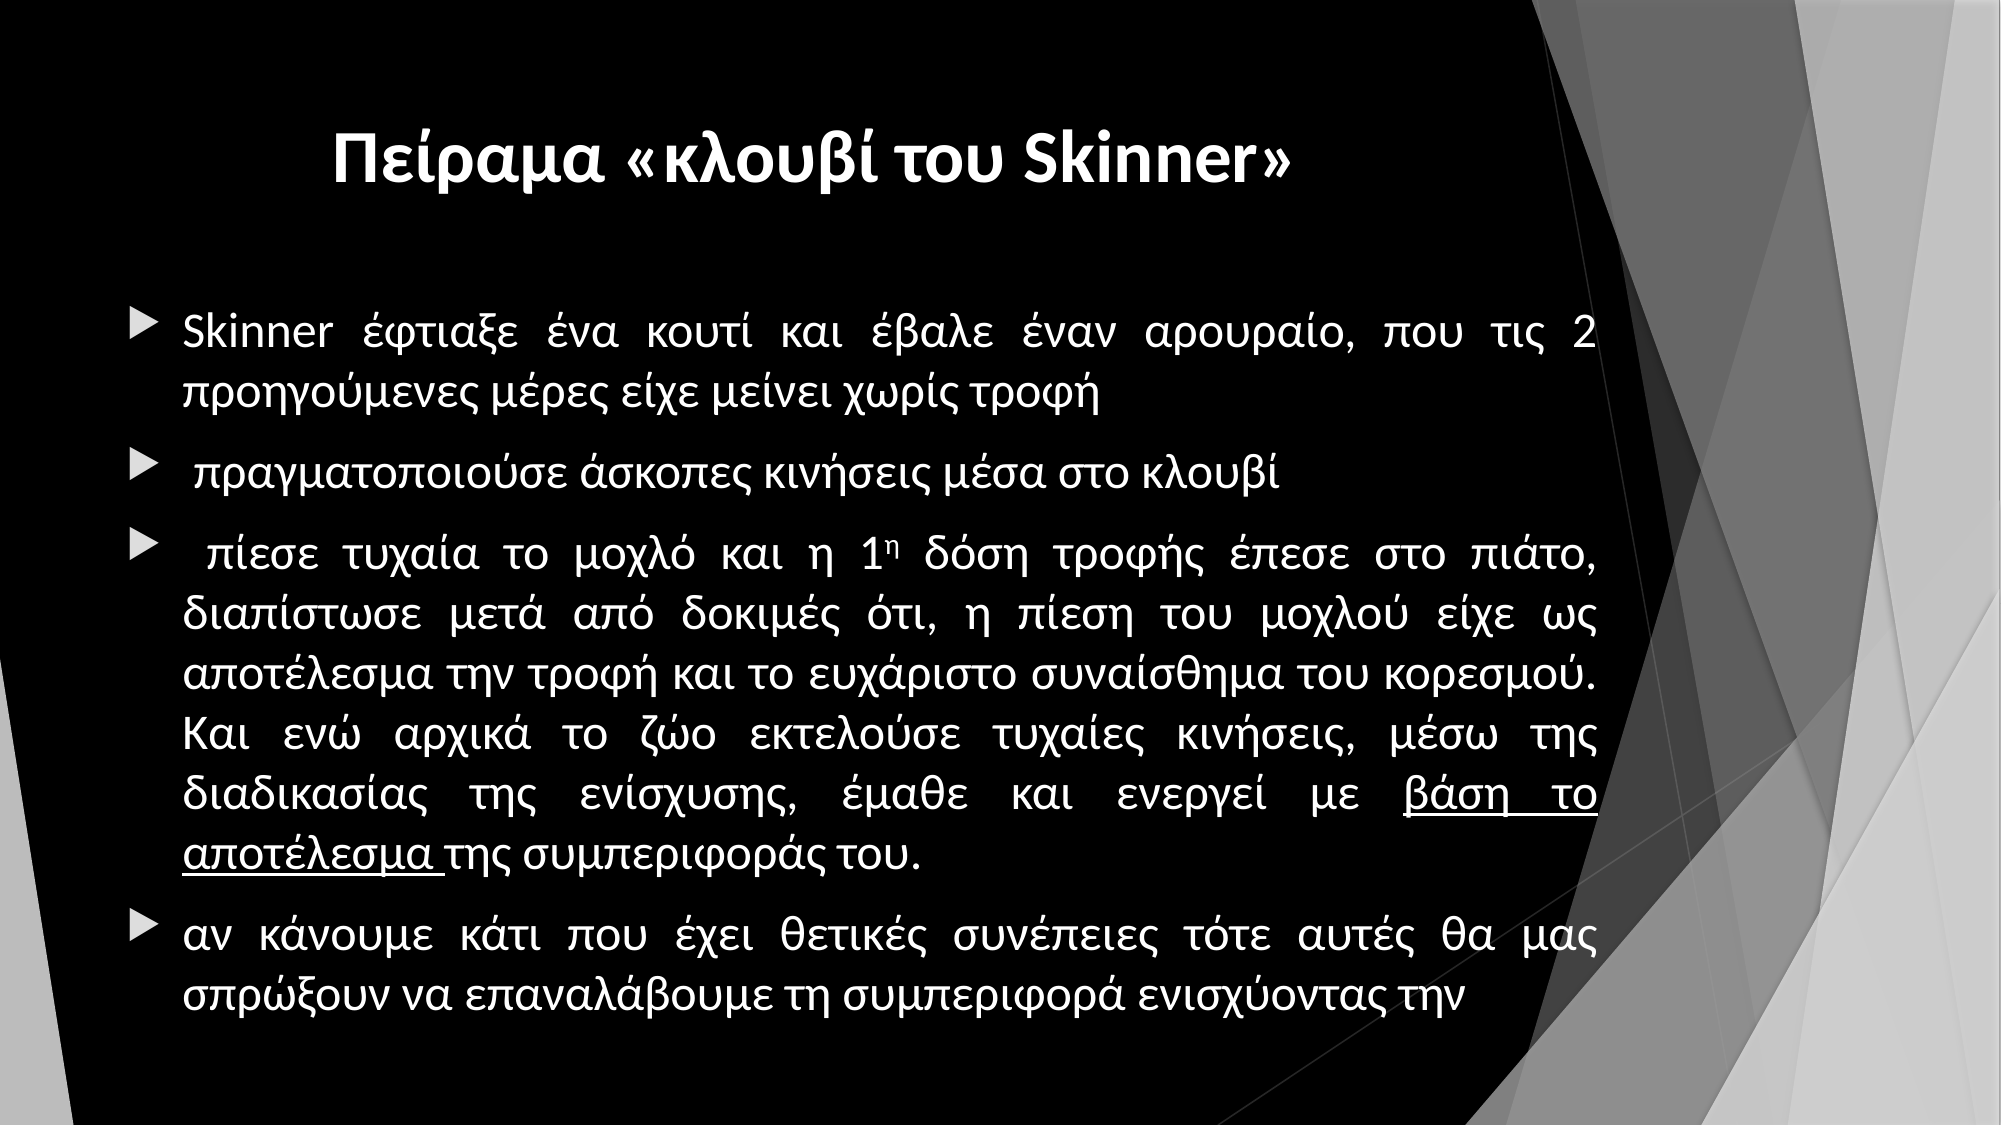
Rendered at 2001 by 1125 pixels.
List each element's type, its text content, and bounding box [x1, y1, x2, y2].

list Skinner έφτιαξε ένα κουτί και έβαλε έναν αρουραίο, που τις 2 προηγούμενες μέρες είχε μείνει χωρίς τροφή πραγματοποιούσε άσκοπες κινήσεις μέσα στο κλουβί πίεσε τυχαία το μοχλό και η 1η δόση τροφής έπεσε στο πιάτο, διαπίστωσε μετά από δοκιμές ότι, η πίεση του μοχλού είχε ως αποτέλεσμα την τροφή και το ευχάριστο συναίσθημα του κορεσμού. Και ενώ αρχικά το ζώο εκτελούσε τυχαίες κινήσεις, μέσω της διαδικασίας της ενίσχυσης, έμαθε και ενεργεί με βάση το αποτέλεσμα της συμπεριφοράς του. αν κάνουμε κάτι που έχει θετικές συνέπειες τότε αυτές θα μας σπρώξουν να επαναλάβουμε τη συμπεριφορά ενισχύοντας την [111, 290, 1614, 991]
title Πείραμα «κλουβί του Skinner» [111, 99, 1522, 290]
